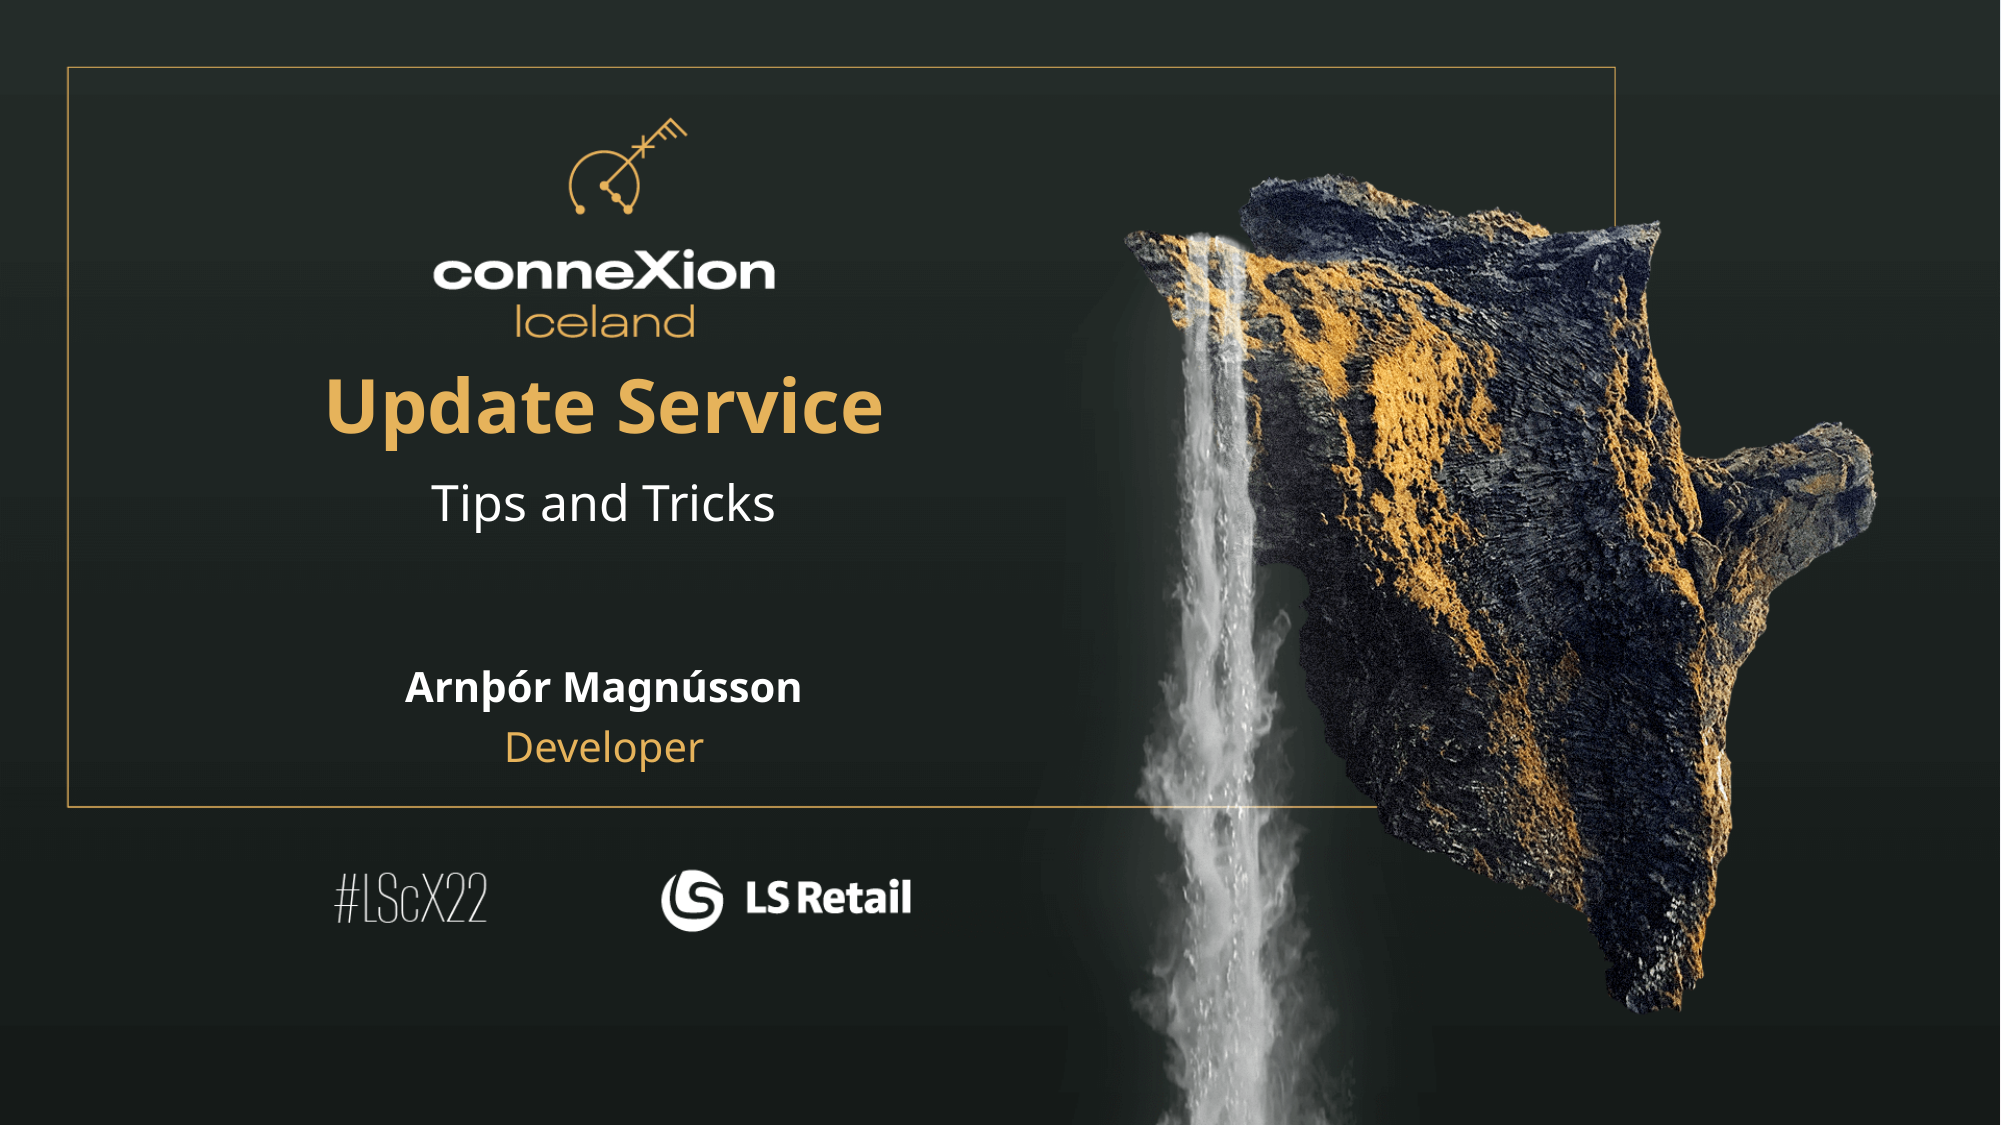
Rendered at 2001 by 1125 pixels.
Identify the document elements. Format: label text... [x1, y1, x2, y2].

list Arnþór Magnússon [182, 659, 1026, 717]
picture [0, 0, 2001, 1125]
list Developer [182, 718, 1026, 777]
list Update Service [91, 361, 1117, 454]
list Tips and Tricks [91, 470, 1117, 563]
